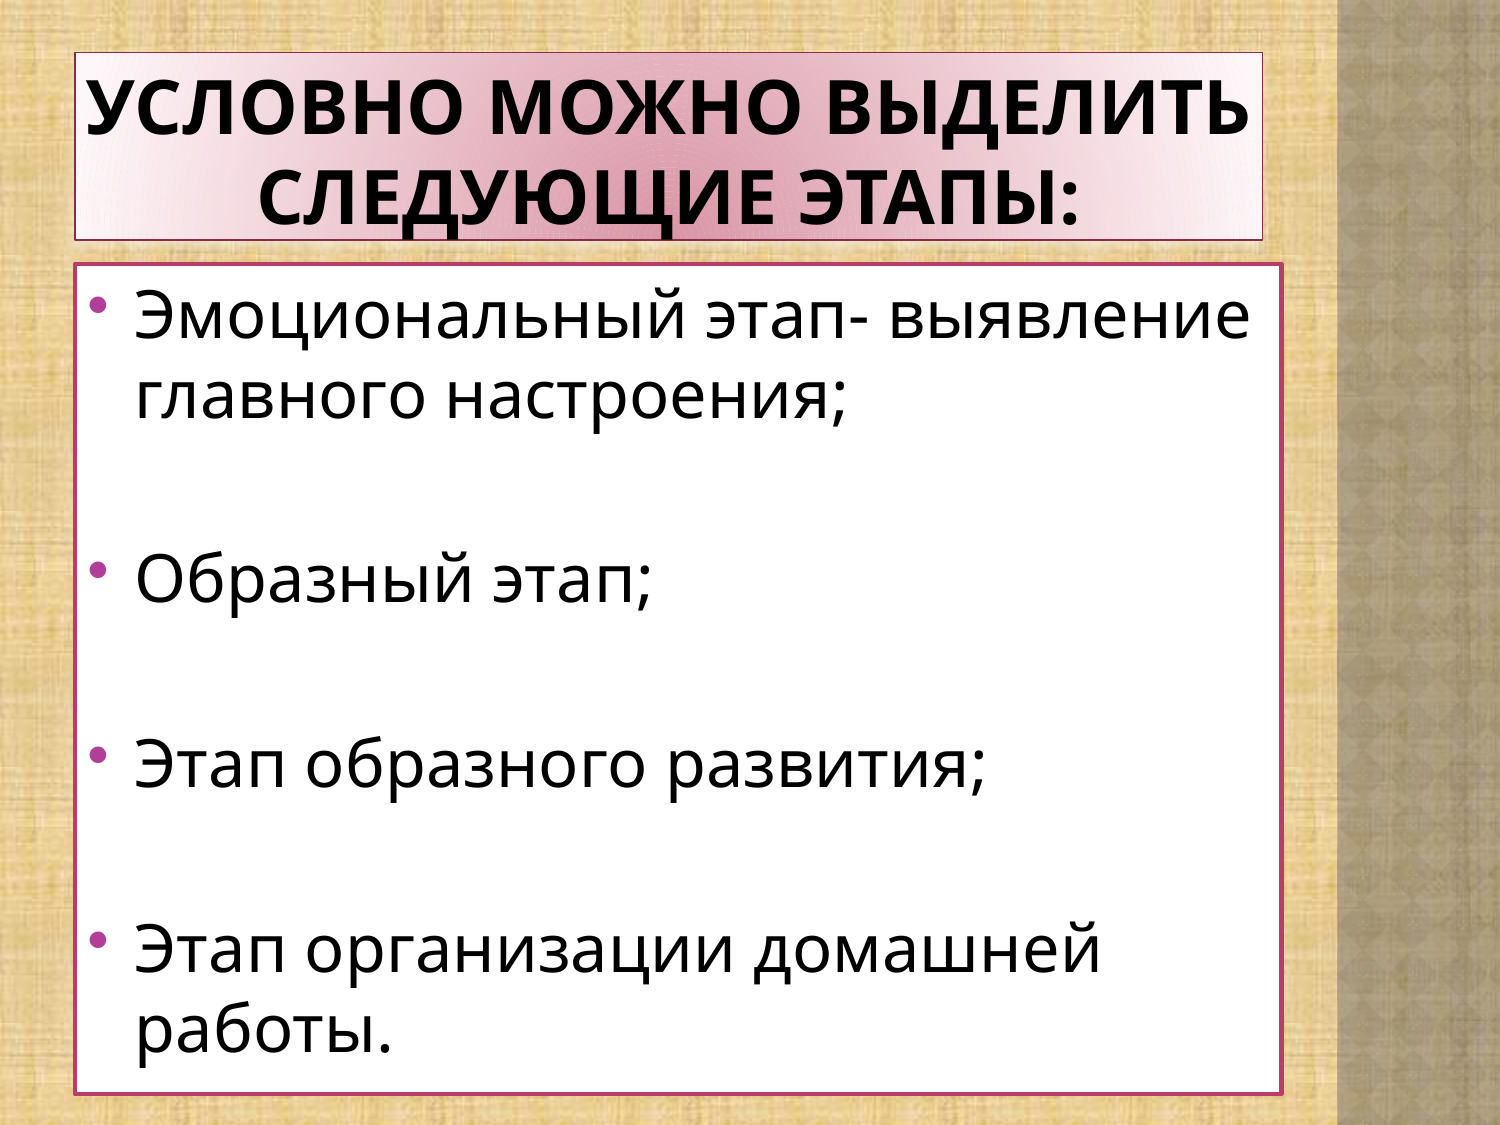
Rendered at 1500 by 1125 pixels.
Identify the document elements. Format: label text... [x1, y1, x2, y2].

list Эмоциональный этап- выявление главного настроения; Образный этап; Этап образного развития; Этап организации домашней работы. [73, 262, 1284, 1096]
title Условно можно выделить следующие этапы: [74, 52, 1263, 241]
picture [0, 0, 1500, 1125]
